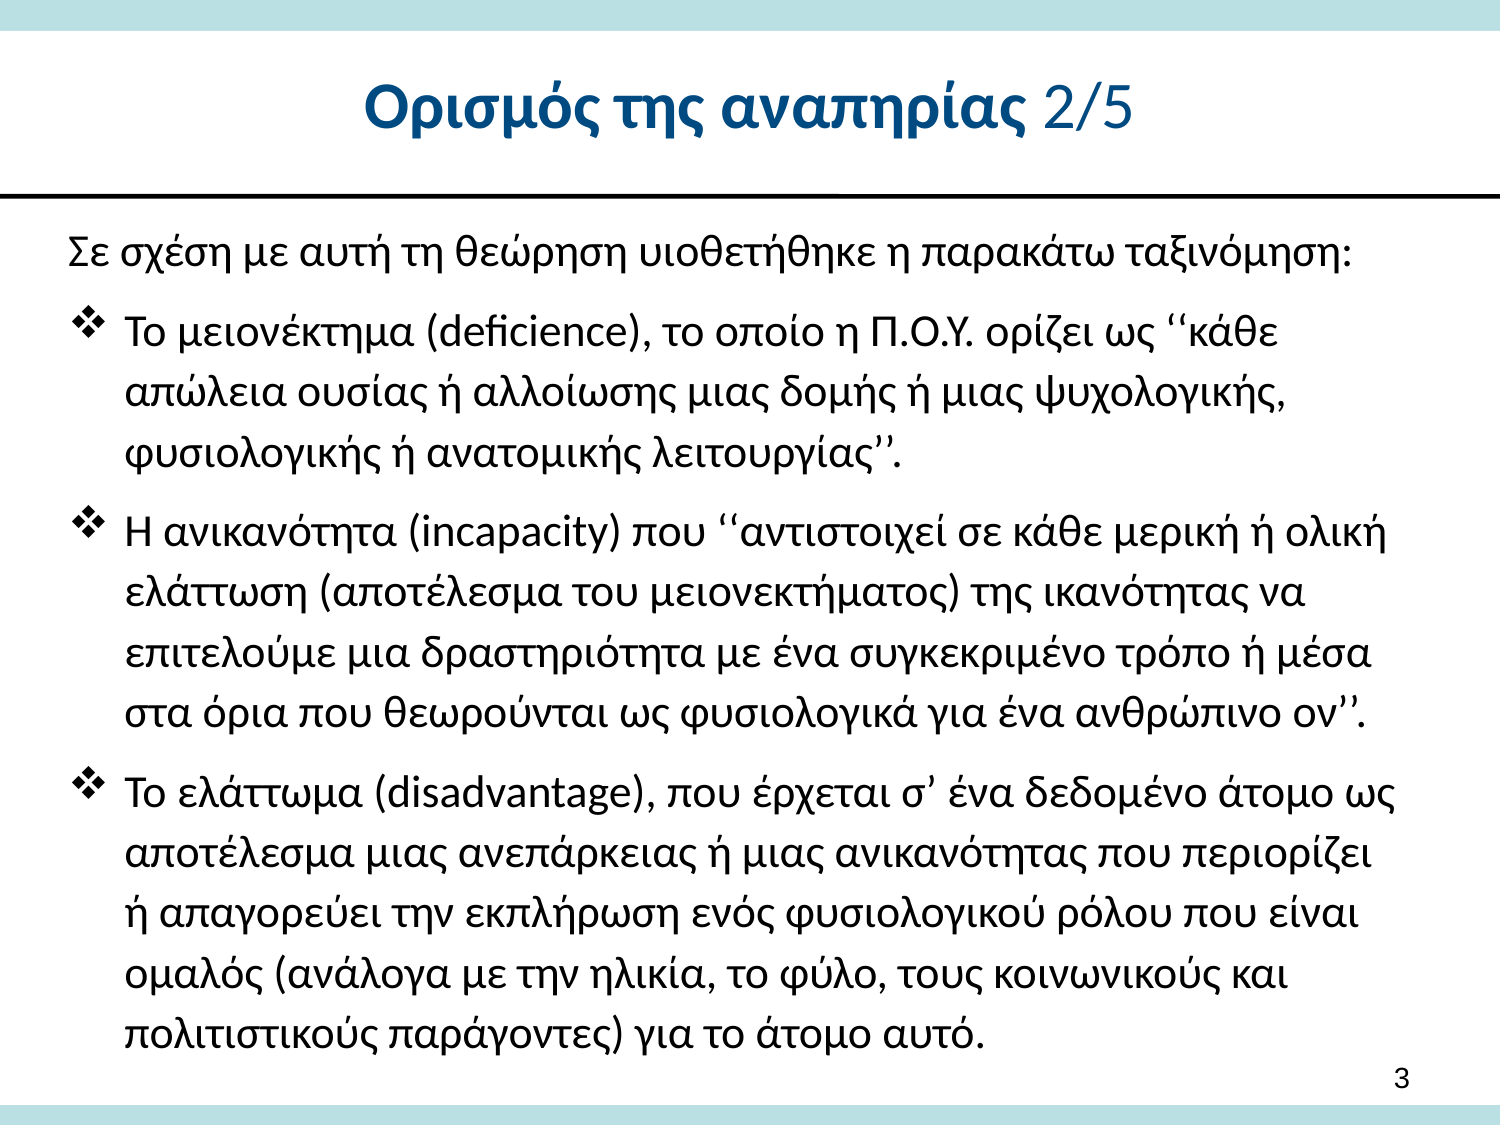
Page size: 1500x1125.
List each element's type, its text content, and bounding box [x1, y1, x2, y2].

slide_number 3 [1074, 1051, 1426, 1095]
list Σε σχέση με αυτή τη θεώρηση υιοθετήθηκε η παρακάτω ταξινόμηση: Το μειονέκτημα (deficience), το οποίο η Π.Ο.Υ. ορίζει ως ‘‘κάθε απώλεια ουσίας ή αλλοίωσης μιας δομής ή μιας ψυχολογικής, φυσιολογικής ή ανατομικής λειτουργίας’’. Η ανικανότητα (incapacity) που ‘‘αντιστοιχεί σε κάθε μερική ή ολική ελάττωση (αποτέλεσμα του μειονεκτήματος) της ικανότητας να επιτελούμε μια δραστηριότητα με ένα συγκεκριμένο τρόπο ή μέσα στα όρια που θεωρούνται ως φυσιολογικά για ένα ανθρώπινο ον’’. Το ελάττωμα (disadvantage), που έρχεται σ’ ένα δεδομένο άτομο ως αποτέλεσμα μιας ανεπάρκειας ή μιας ανικανότητας που περιορίζει ή απαγορεύει την εκπλήρωση ενός φυσιολογικού ρόλου που είναι ομαλός (ανάλογα με την ηλικία, το φύλο, τους κοινωνικούς και πολιτιστικούς παράγοντες) για το άτομο αυτό. [53, 208, 1424, 1059]
title Ορισμός της αναπηρίας 2/5 [0, 30, 1500, 173]
